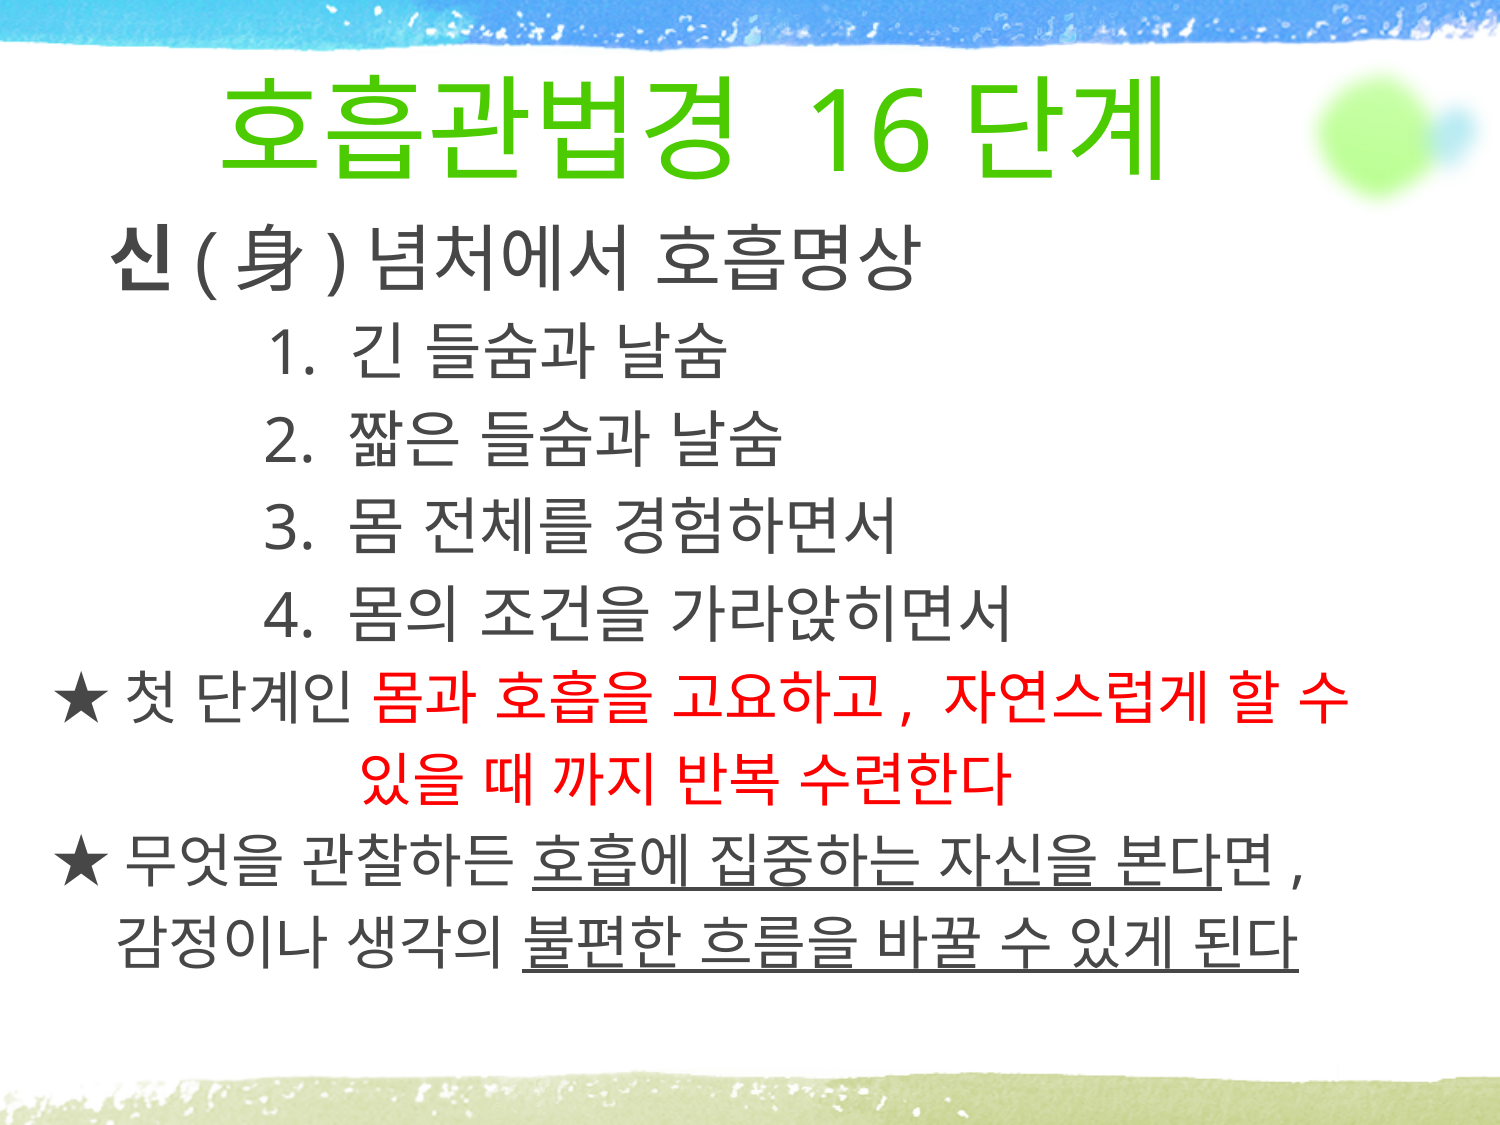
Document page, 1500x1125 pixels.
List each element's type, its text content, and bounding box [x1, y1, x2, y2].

picture [0, 0, 1500, 58]
list 신(身)념처에서 호흡명상 1. 긴 들숨과 날숨 2. 짧은 들숨과 날숨 3. 몸 전체를 경험하면서 4. 몸의 조건을 가라앉히면서 ★첫 단계인 몸과 호흡을 고요하고, 자연스럽게 할 수 있을 때 까지 반복 수련한다 ★무엇을 관찰하든 호흡에 집중하는 자신을 본다면, 감정이나 생각의 불편한 흐름을 바꿀 수 있게 된다 [37, 204, 1464, 1013]
title 호흡관법경 16단계 [75, 50, 1425, 202]
